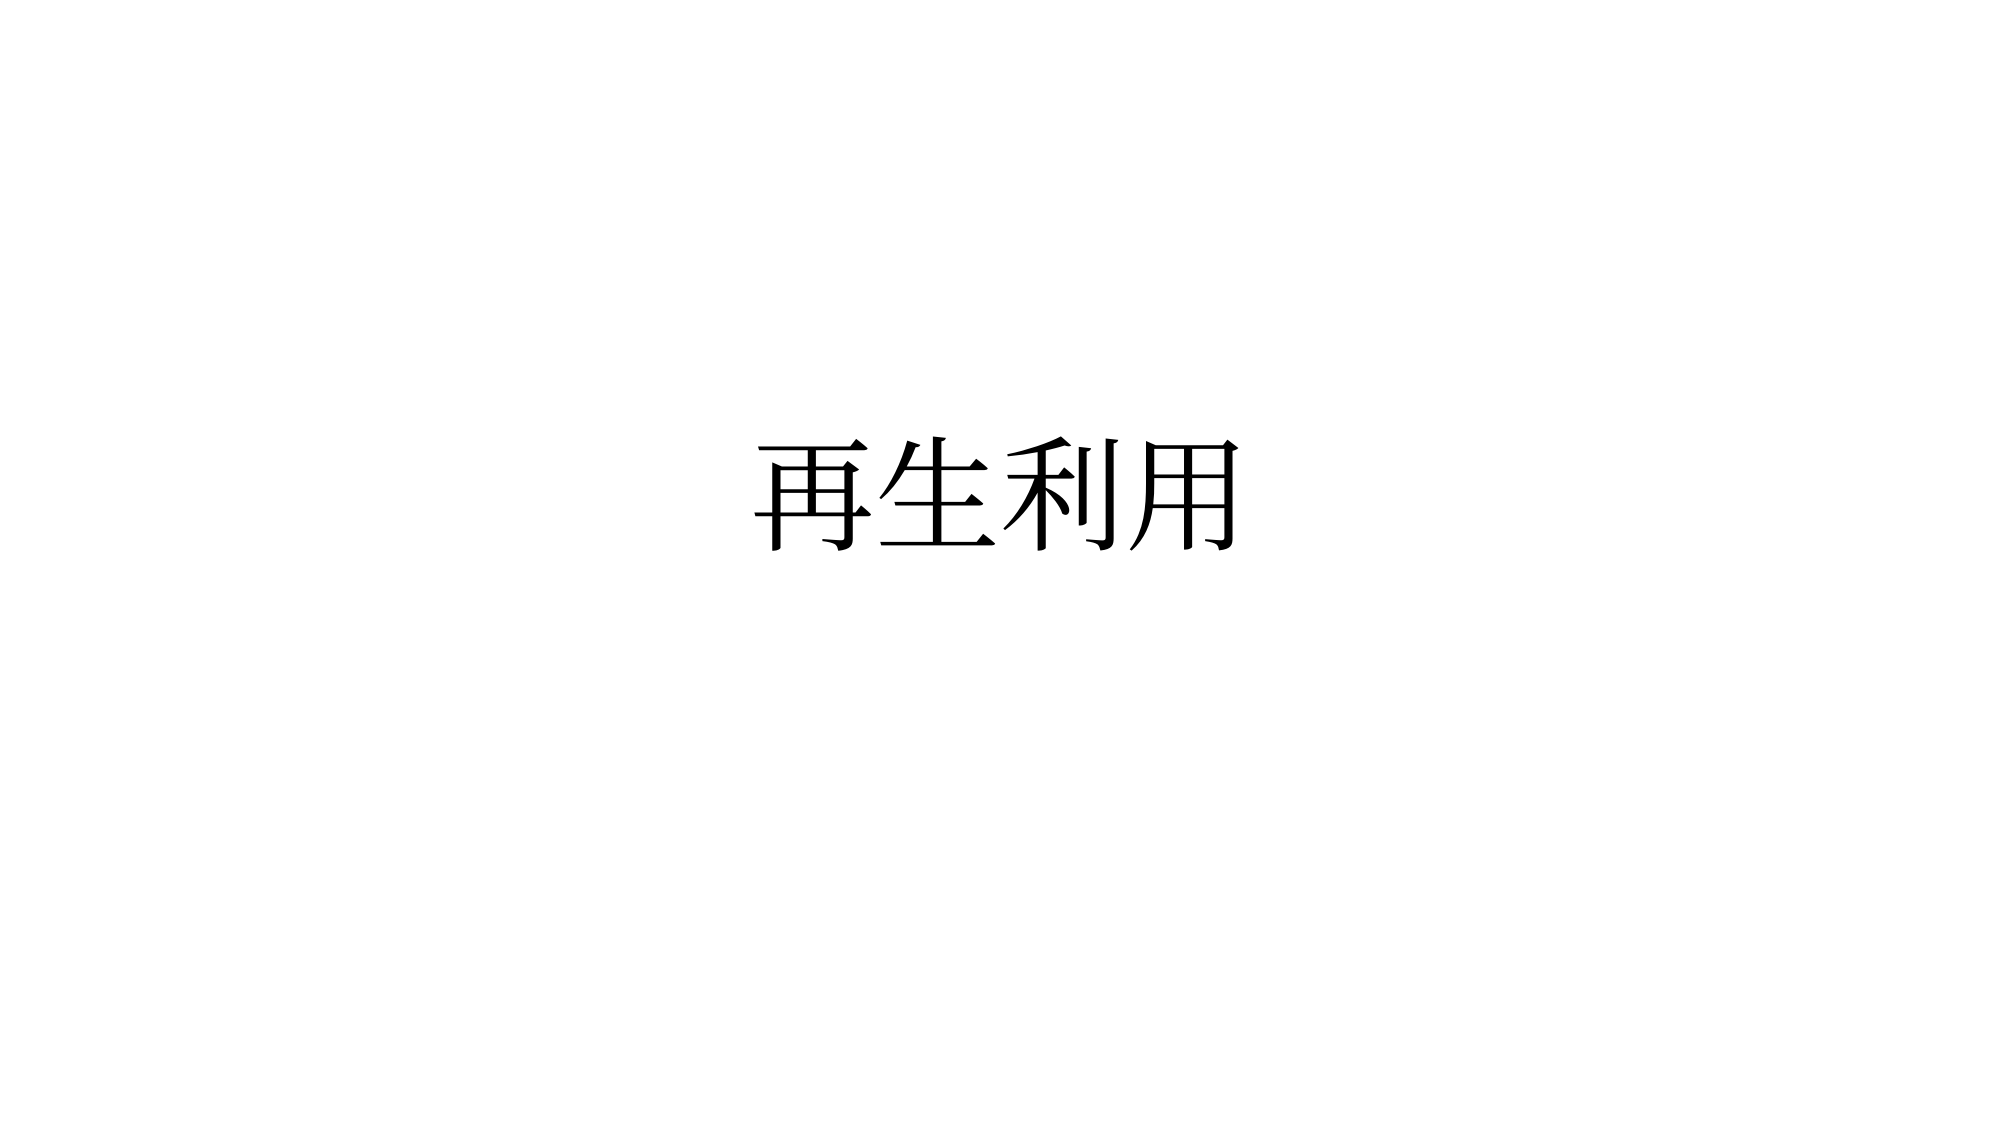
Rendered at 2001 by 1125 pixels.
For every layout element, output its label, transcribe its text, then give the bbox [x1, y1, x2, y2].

title 再生利用 [249, 184, 1750, 576]
